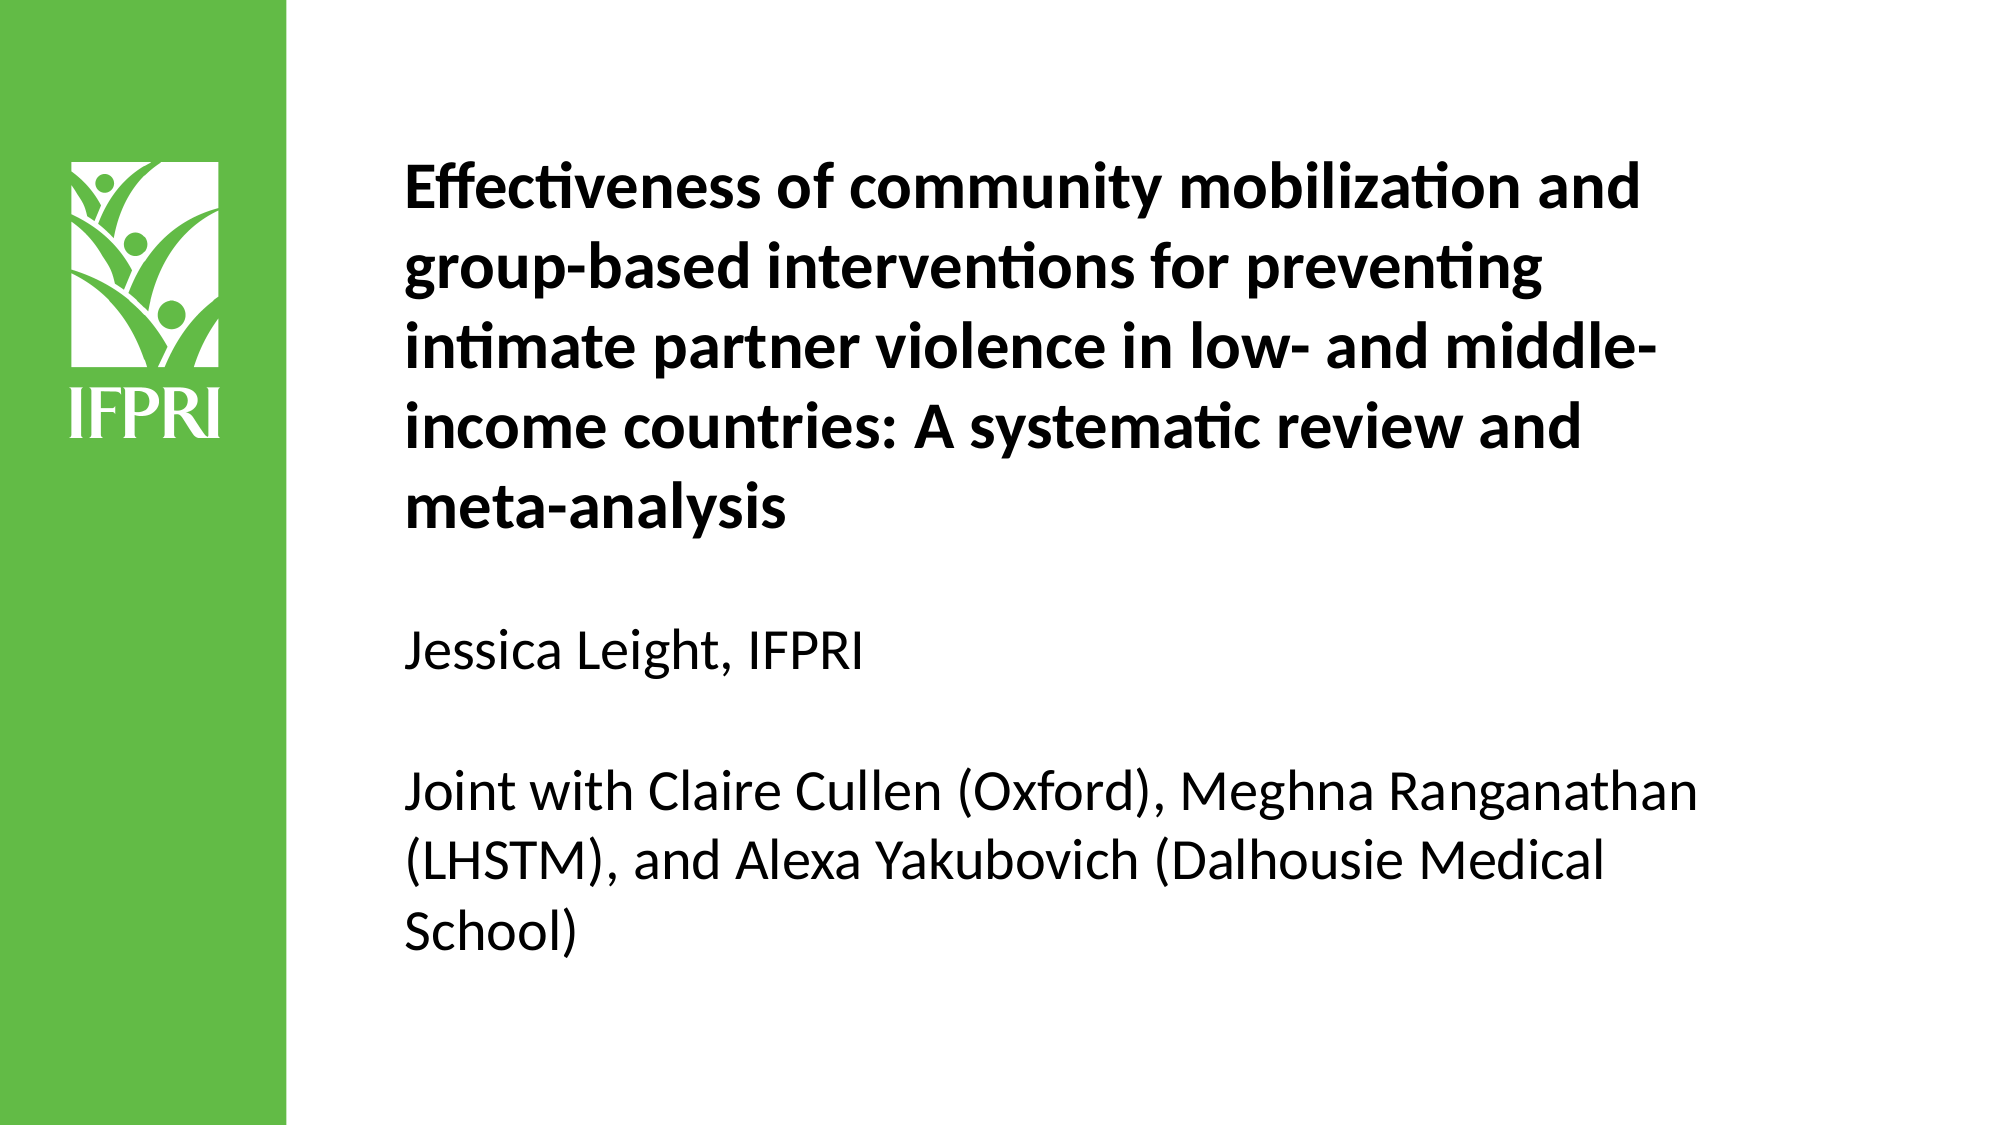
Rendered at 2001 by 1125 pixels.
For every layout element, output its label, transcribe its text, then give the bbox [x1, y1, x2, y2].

text_box Effectiveness of community mobilization and group-based interventions for preventing intimate partner violence in low- and middle-income countries: A systematic review and meta-analysis Jessica Leight, IFPRI Joint with Claire Cullen (Oxford), Meghna Ranganathan (LHSTM), and Alexa Yakubovich (Dalhousie Medical School) [390, 134, 1767, 1059]
